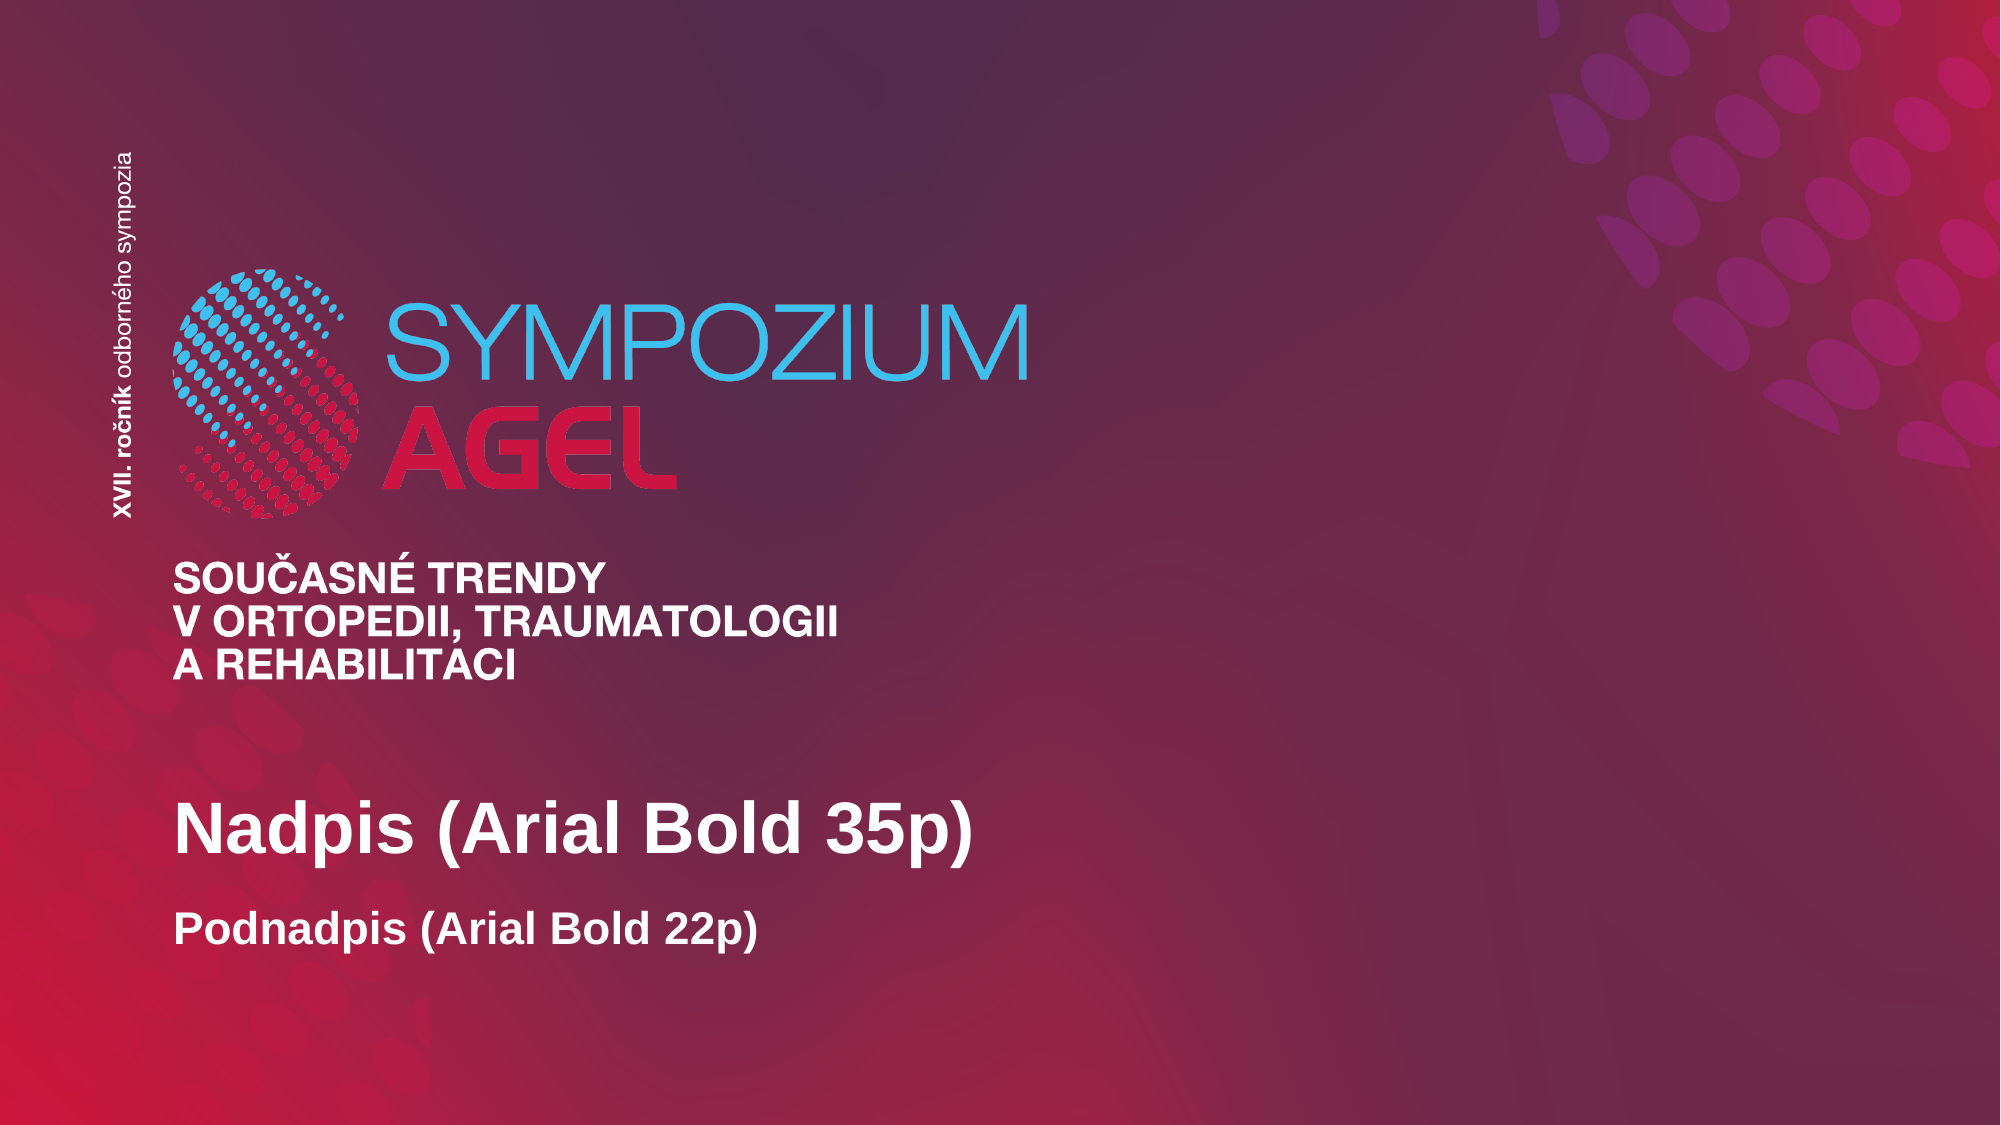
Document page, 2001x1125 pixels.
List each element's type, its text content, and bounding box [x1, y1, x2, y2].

picture [0, 0, 2001, 1125]
title Nadpis (Arial Bold 35p) [173, 791, 1827, 890]
text_box Podnadpis (Arial Bold 22p) [173, 905, 1827, 977]
